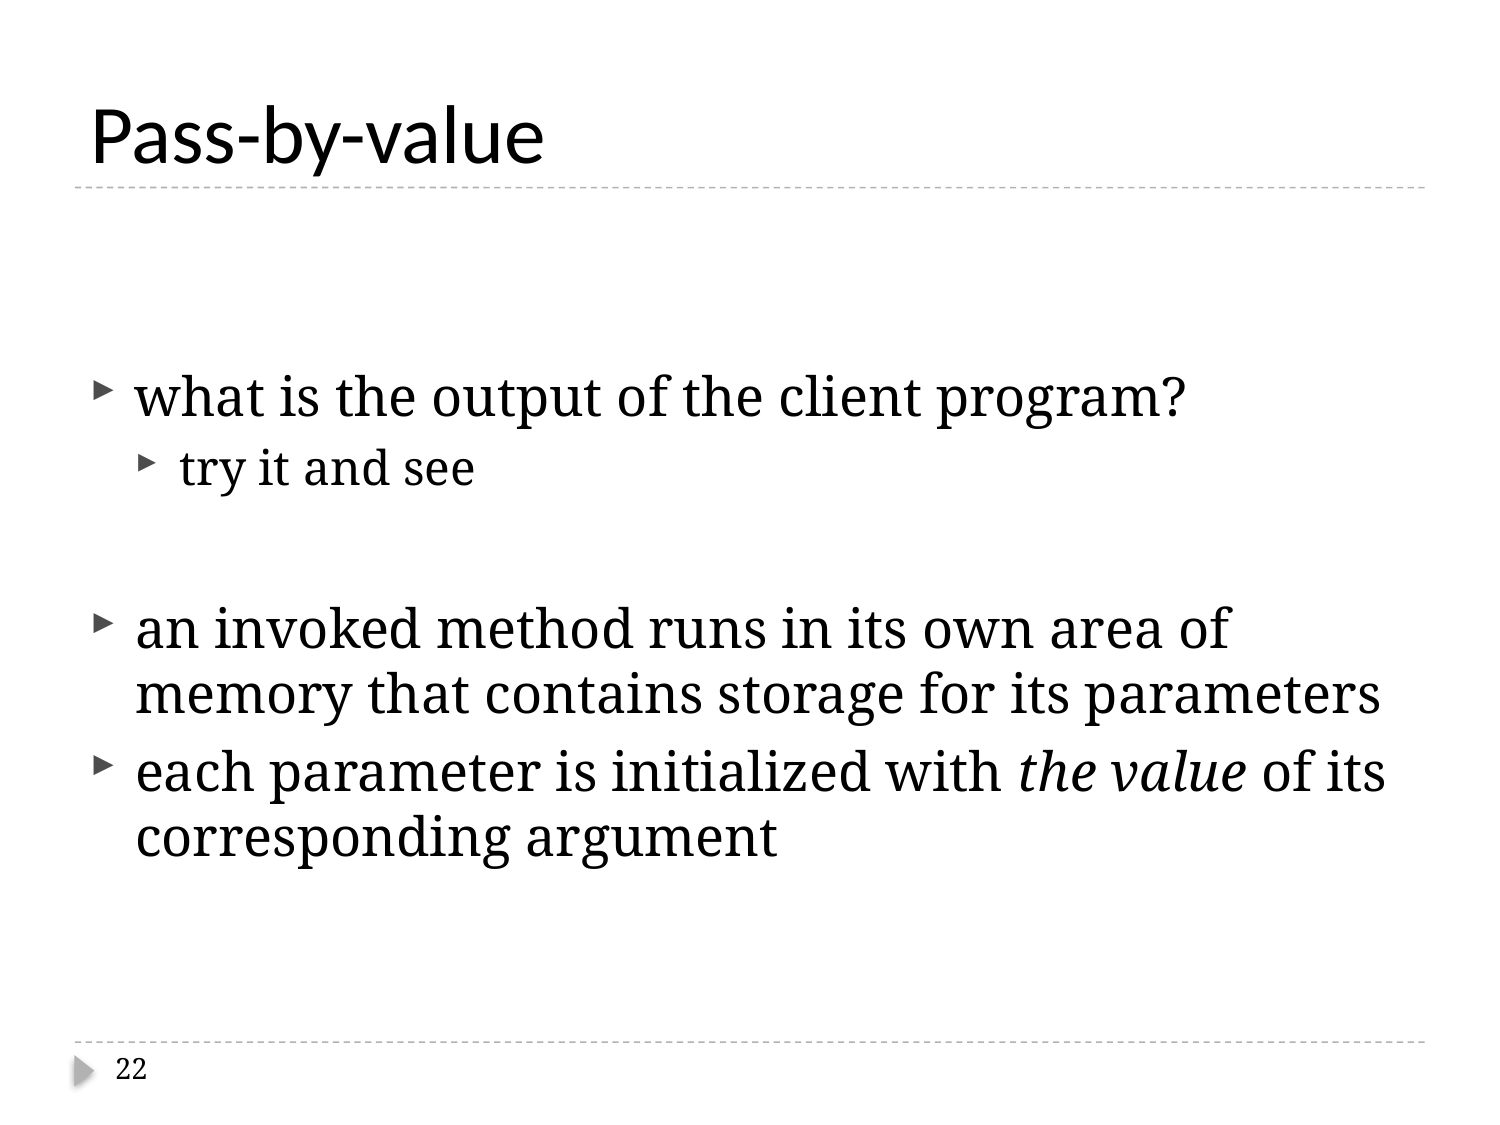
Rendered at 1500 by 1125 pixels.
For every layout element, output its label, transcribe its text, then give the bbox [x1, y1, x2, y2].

slide_number 22 [100, 1042, 426, 1103]
title Pass-by-value [74, 24, 1426, 188]
list what is the output of the client program? try it and see an invoked method runs in its own area of memory that contains storage for its parameters each parameter is initialized with the value of its corresponding argument [74, 199, 1426, 1011]
